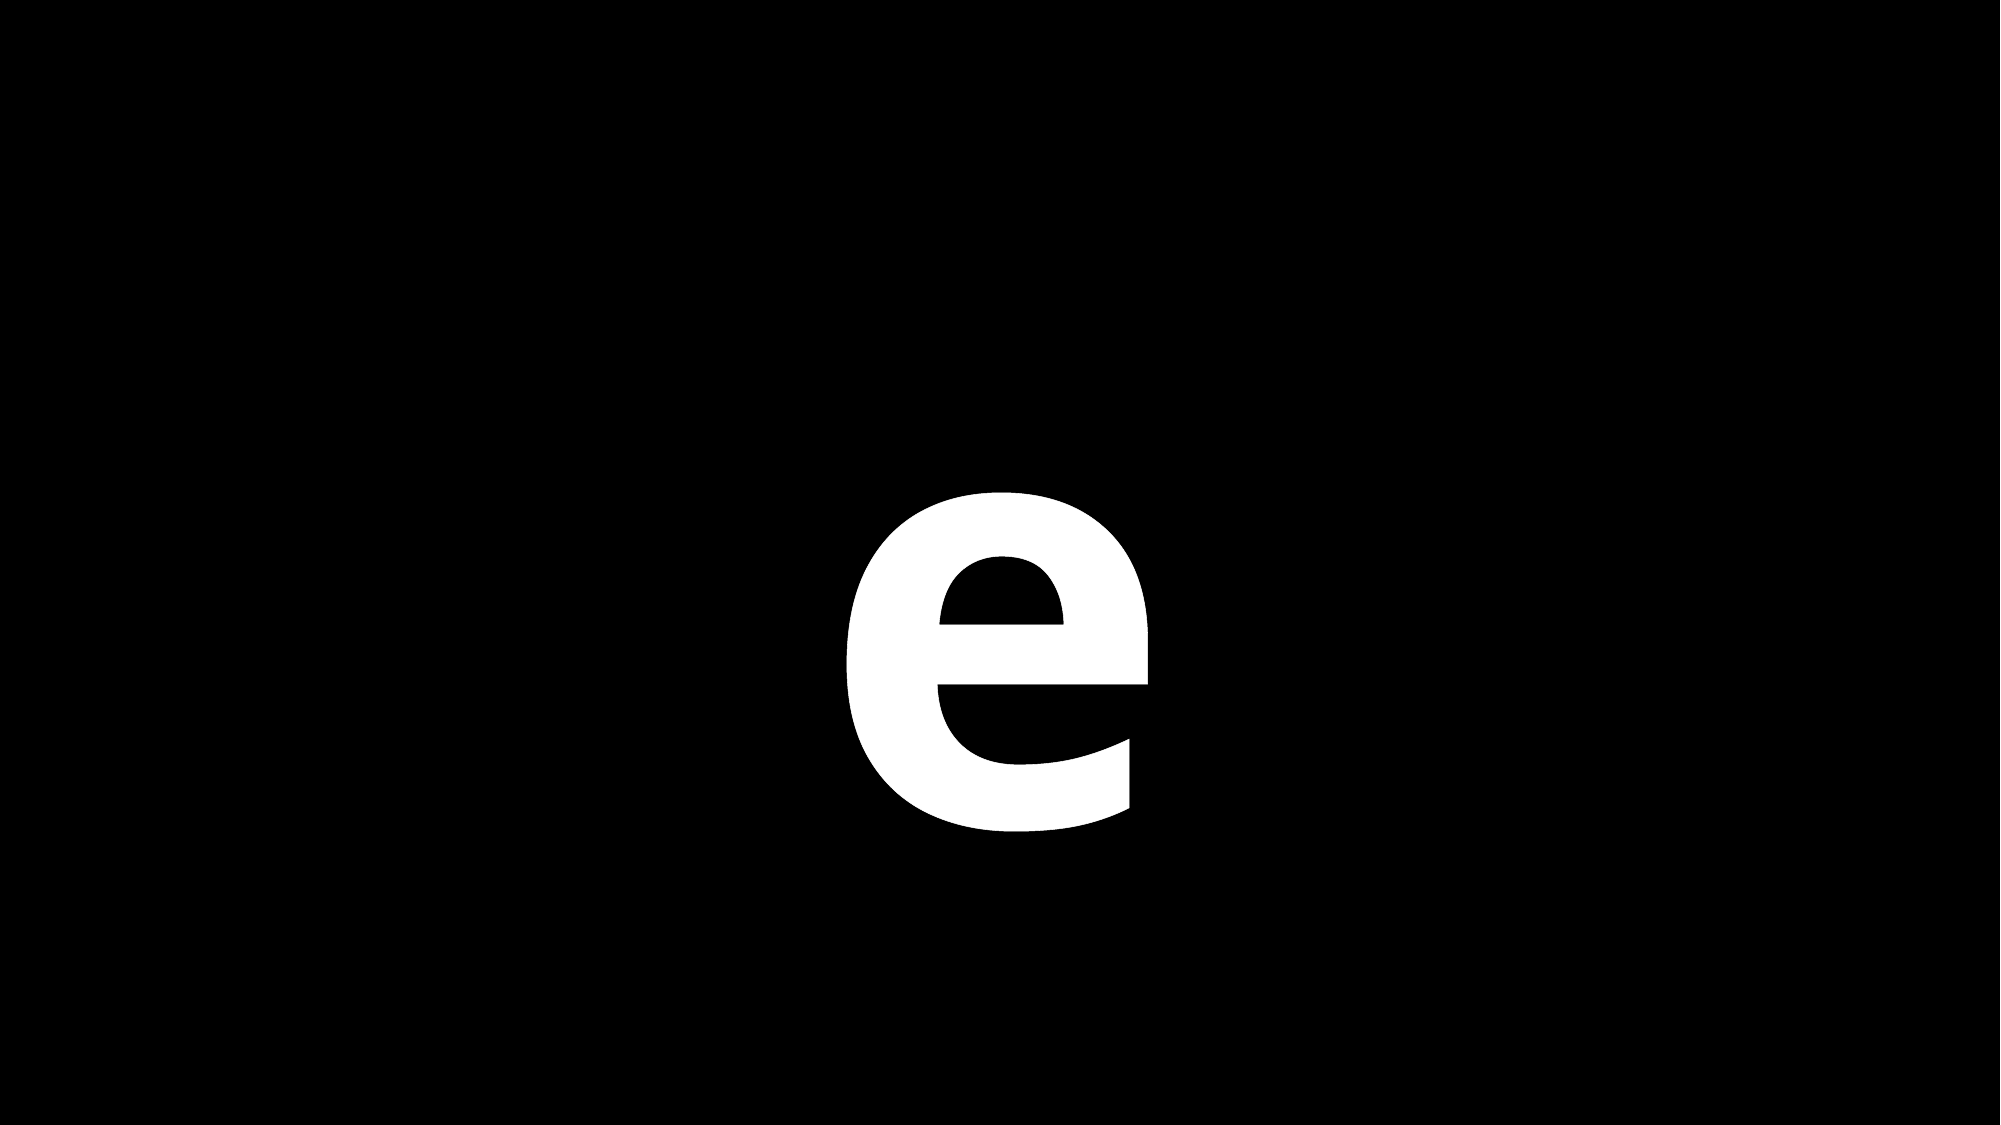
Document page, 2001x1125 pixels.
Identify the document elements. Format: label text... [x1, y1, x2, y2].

text_box e [742, 219, 1251, 953]
